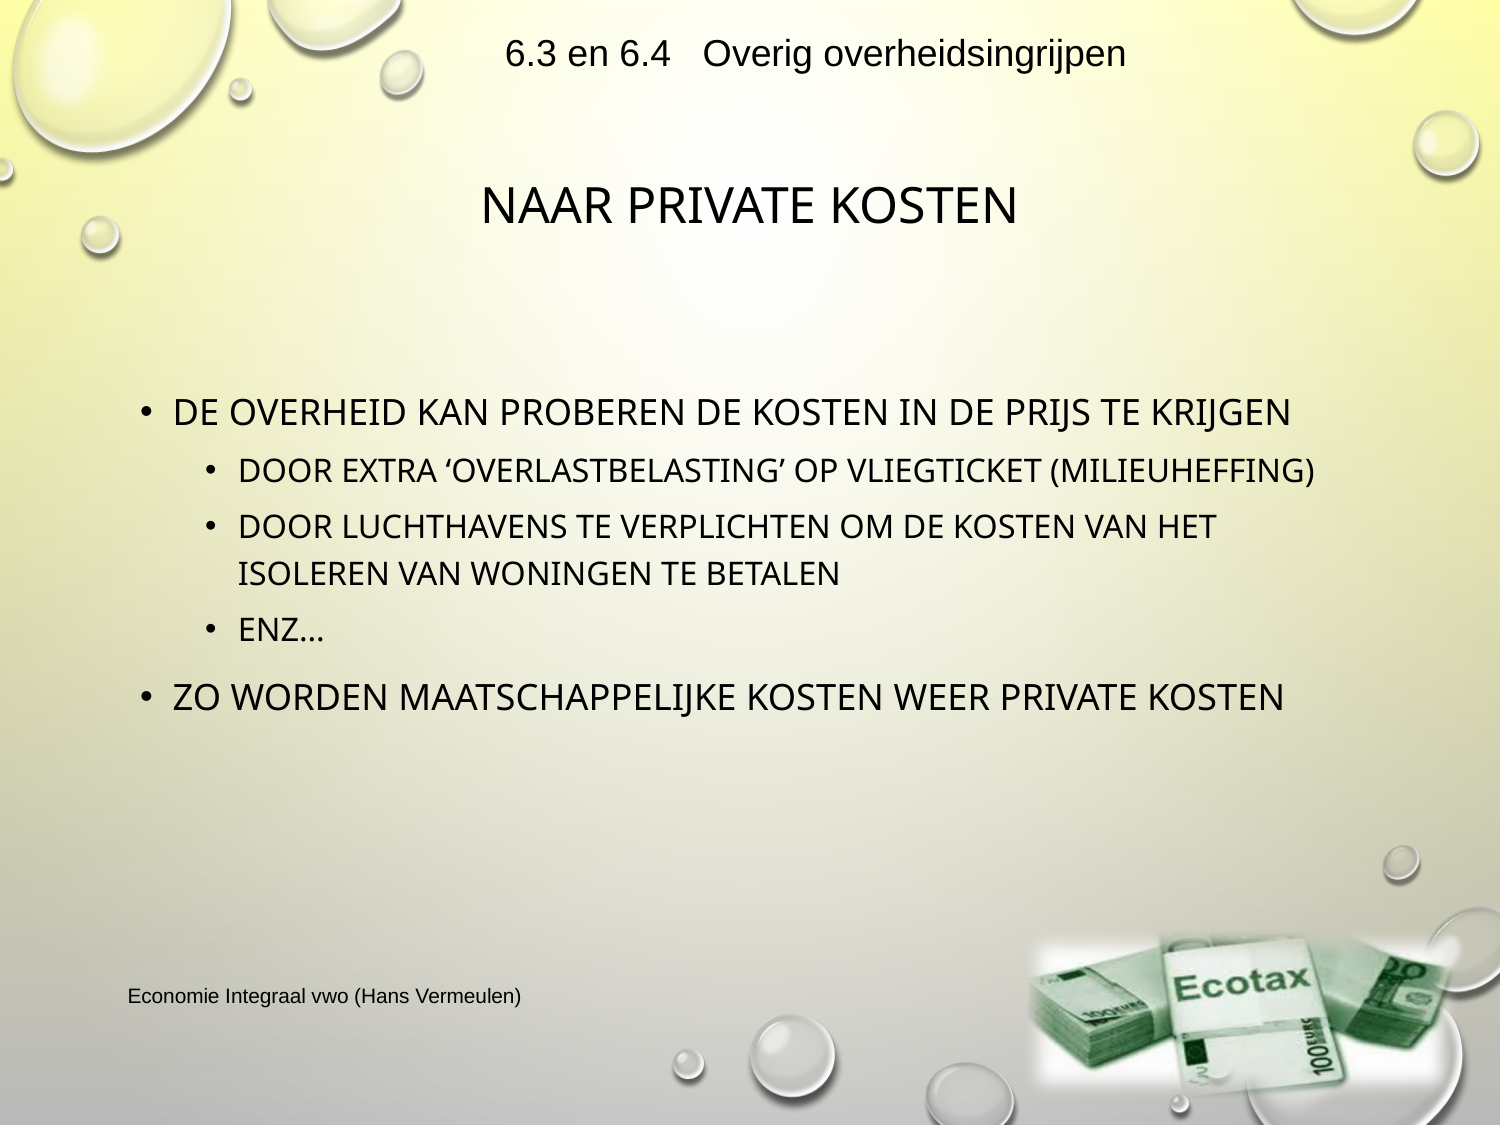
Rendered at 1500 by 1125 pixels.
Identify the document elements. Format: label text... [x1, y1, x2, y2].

footer Economie Integraal vwo (Hans Vermeulen) [112, 965, 934, 1025]
text_box De overheid kan proberen de kosten in de prijs te krijgen door extra ‘overlastbelasting’ op vliegticket (milieuheffing) door luchthavens te verplichten om de kosten van het isoleren van woningen te betalen enz… Zo worden maatschappelijke kosten weer private kosten [125, 373, 1341, 817]
picture [0, 0, 1500, 1125]
text_box 6.3 en 6.4 Overig overheidsingrijpen [490, 22, 1270, 82]
text_box Naar private kosten [74, 172, 1425, 261]
